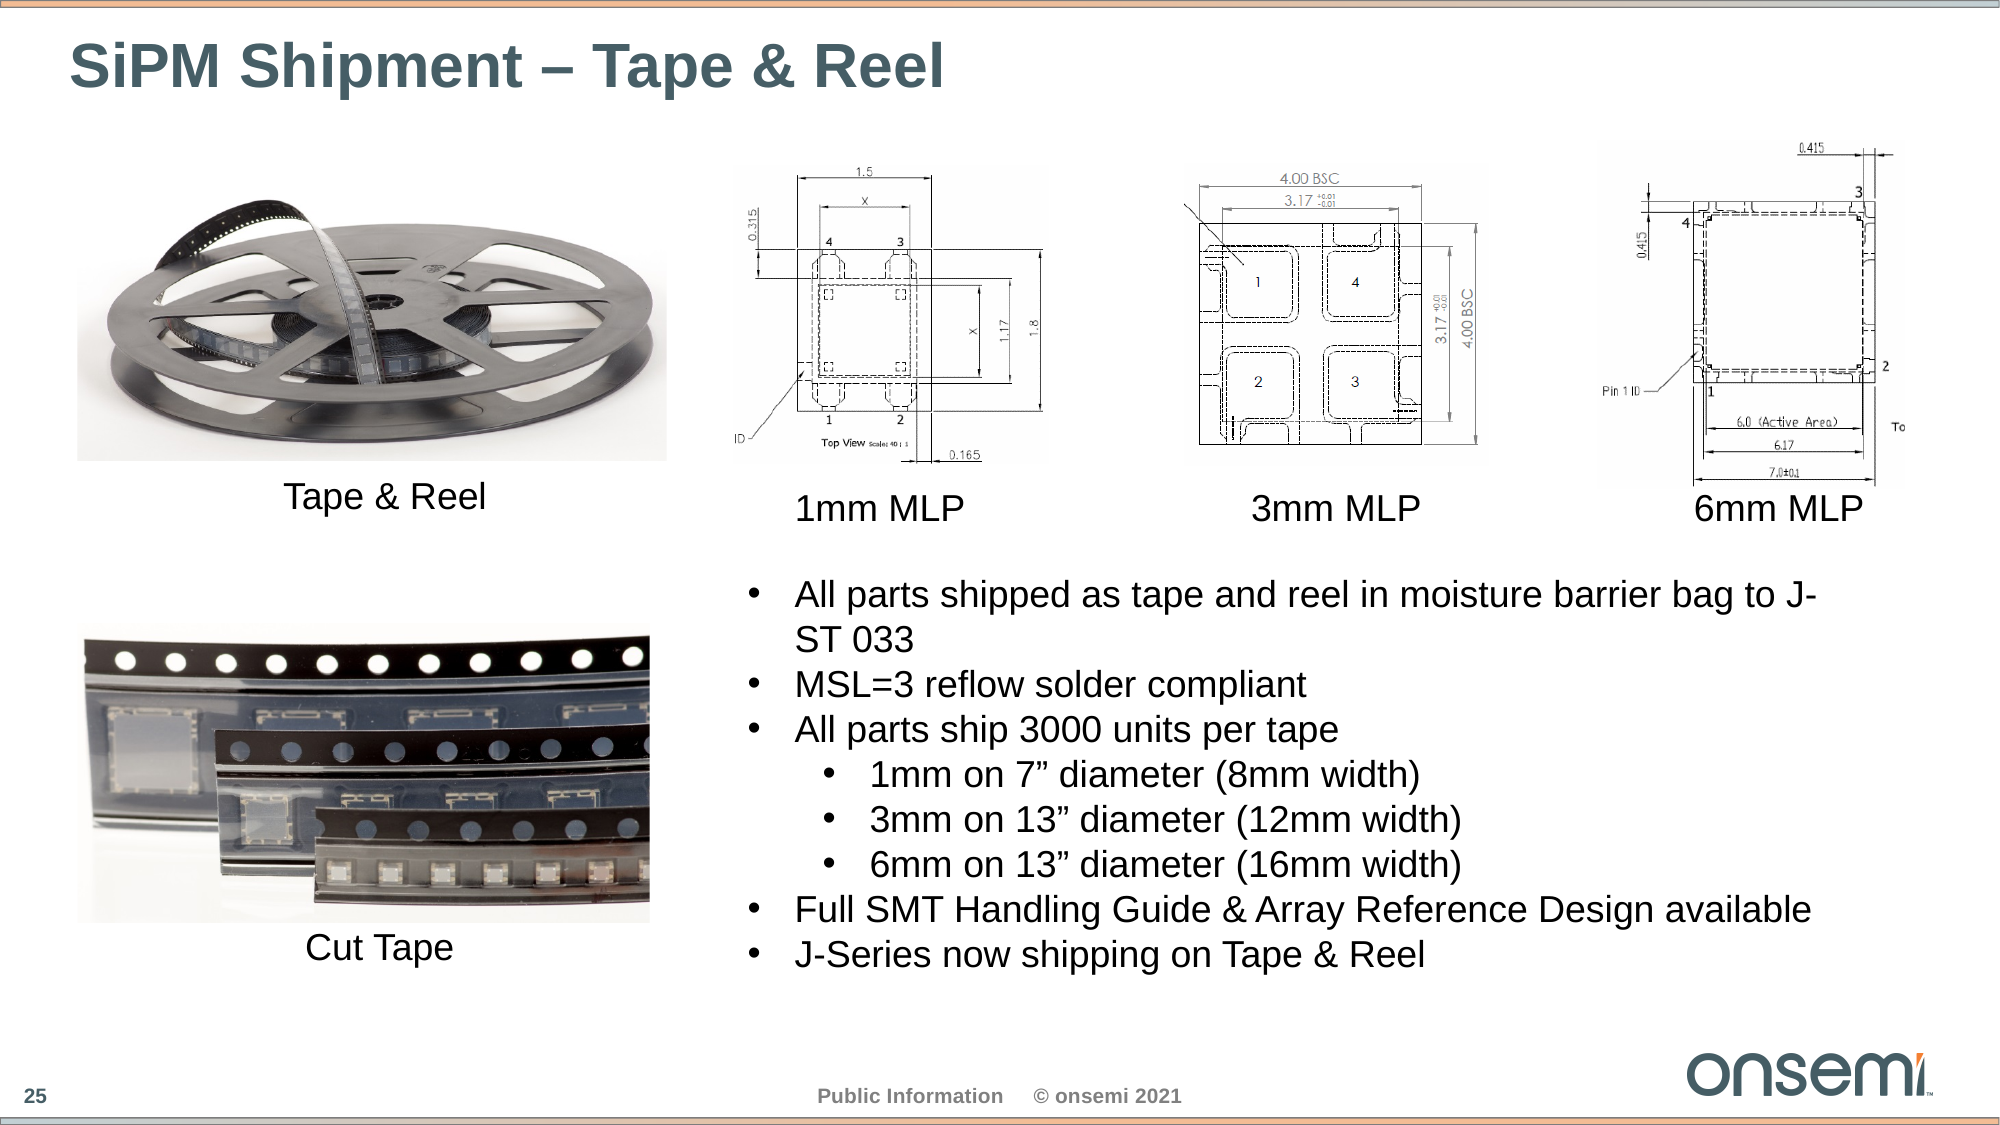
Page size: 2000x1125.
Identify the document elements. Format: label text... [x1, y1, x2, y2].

text_box Cut Tape [290, 915, 745, 976]
text_box Tape & Reel [268, 464, 723, 525]
picture [732, 165, 1049, 464]
picture [77, 174, 667, 462]
picture [77, 623, 650, 923]
picture [1597, 140, 1905, 489]
text_box 3mm MLP [1210, 476, 1462, 537]
text_box 6mm MLP [1583, 476, 1976, 537]
title SiPM Shipment – Tape & Reel [54, 24, 1946, 109]
picture [1184, 163, 1489, 467]
text_box 1mm MLP [771, 476, 989, 537]
text_box All parts shipped as tape and reel in moisture barrier bag to J-ST 033 MSL=3 reflow solder compliant All parts ship 3000 units per tape 1mm on 7” diameter (8mm width) 3mm on 13” diameter (12mm width) 6mm on 13” diameter (16mm width) Full SMT Handling Guide & Array Reference Design available J-Series now shipping on Tape & Reel [732, 562, 1862, 983]
picture [1687, 1053, 1933, 1096]
